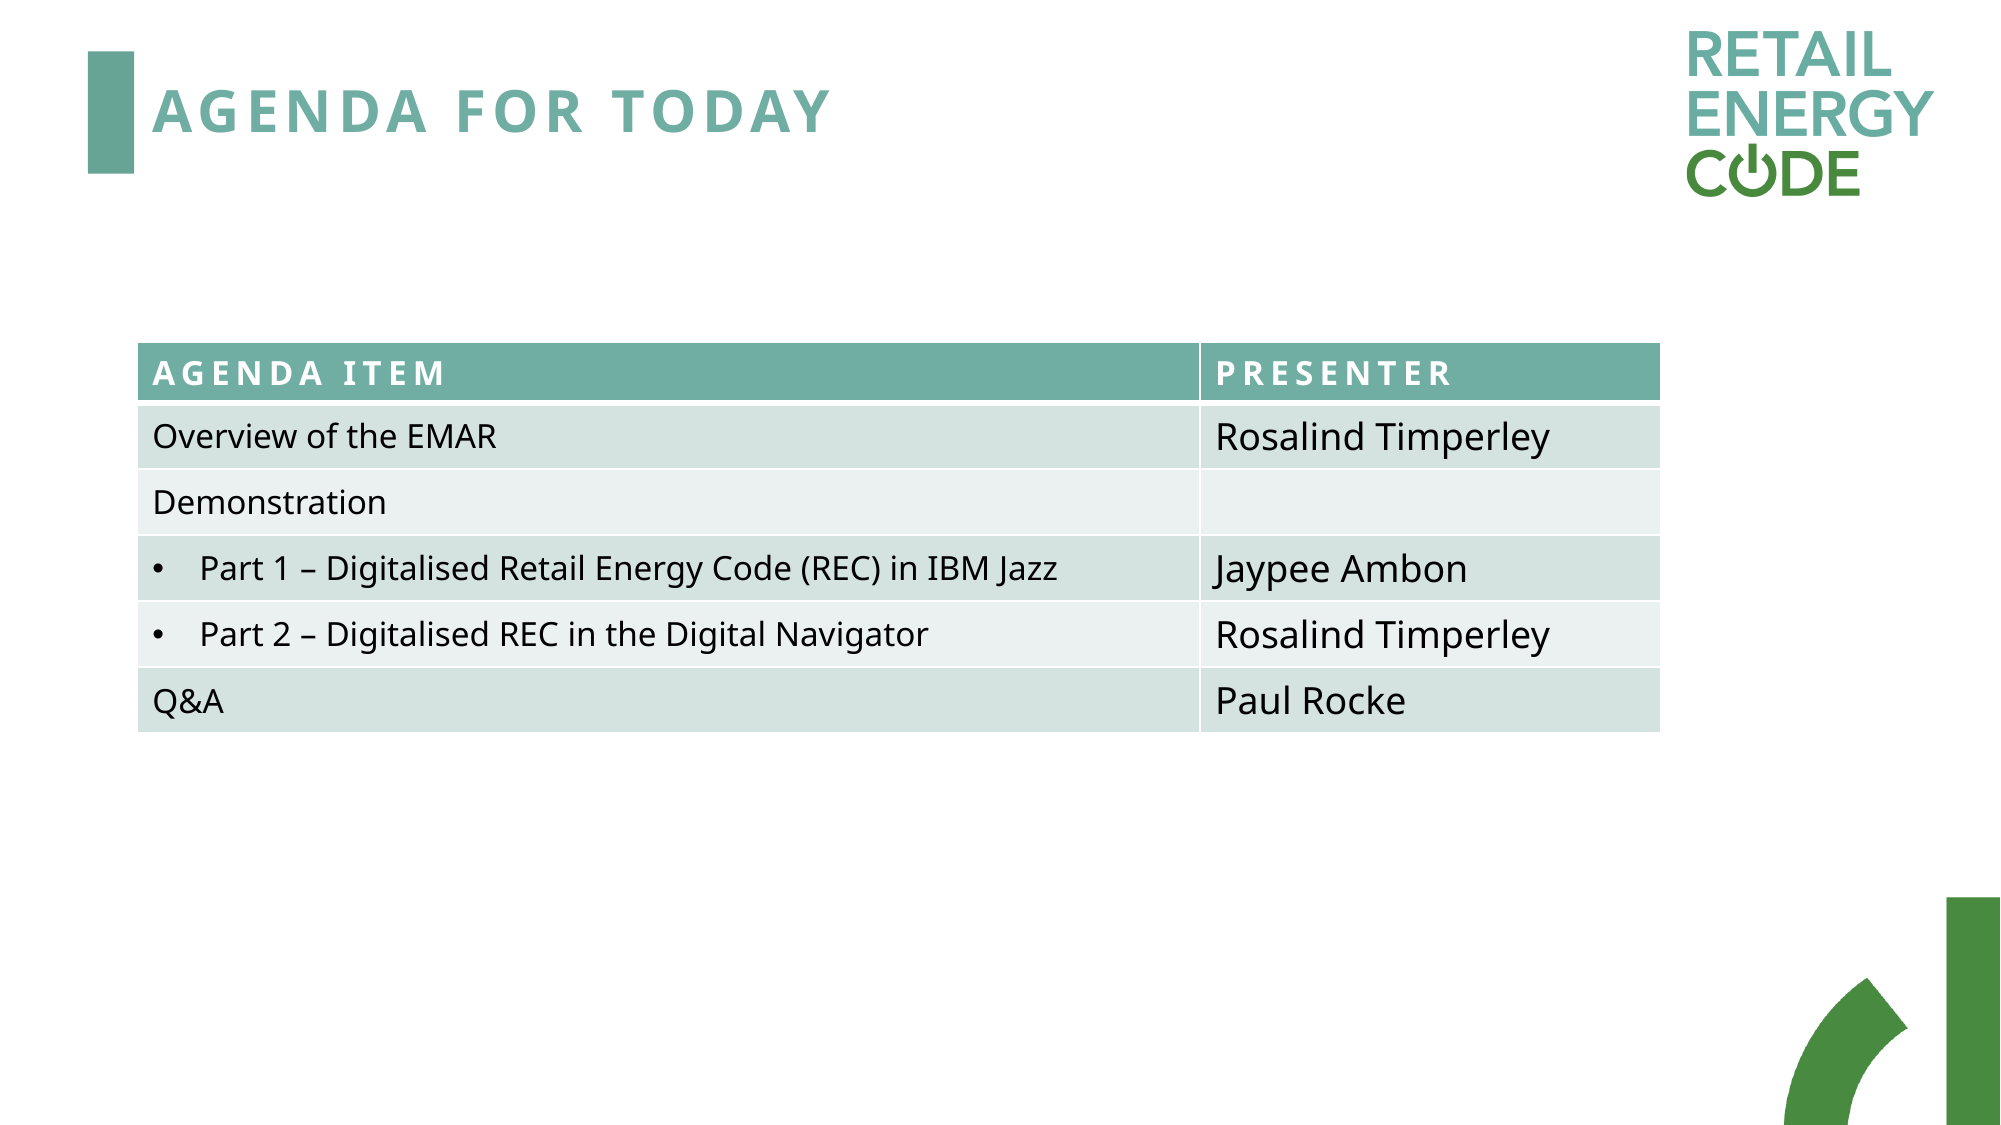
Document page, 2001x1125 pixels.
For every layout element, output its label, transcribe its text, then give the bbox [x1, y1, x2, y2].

table_cell Part 1 – Digitalised Retail Energy Code (REC) in IBM Jazz [138, 536, 1199, 600]
table_cell [1201, 470, 1660, 534]
table_cell Q&A [138, 668, 1199, 732]
table_cell Demonstration [138, 470, 1199, 534]
table_cell Overview of the EMAR [138, 406, 1199, 468]
picture [1782, 897, 2000, 1125]
table_header Presenter [1201, 343, 1660, 400]
table_cell Paul Rocke [1201, 668, 1660, 732]
title Agenda For today [137, 59, 1661, 169]
table_cell Rosalind Timperley [1201, 406, 1660, 468]
table_header Agenda Item [138, 343, 1199, 400]
picture [1685, 27, 1936, 201]
table_cell Jaypee Ambon [1201, 536, 1660, 600]
table_cell Rosalind Timperley [1201, 602, 1660, 666]
table_cell Part 2 – Digitalised REC in the Digital Navigator [138, 602, 1199, 666]
